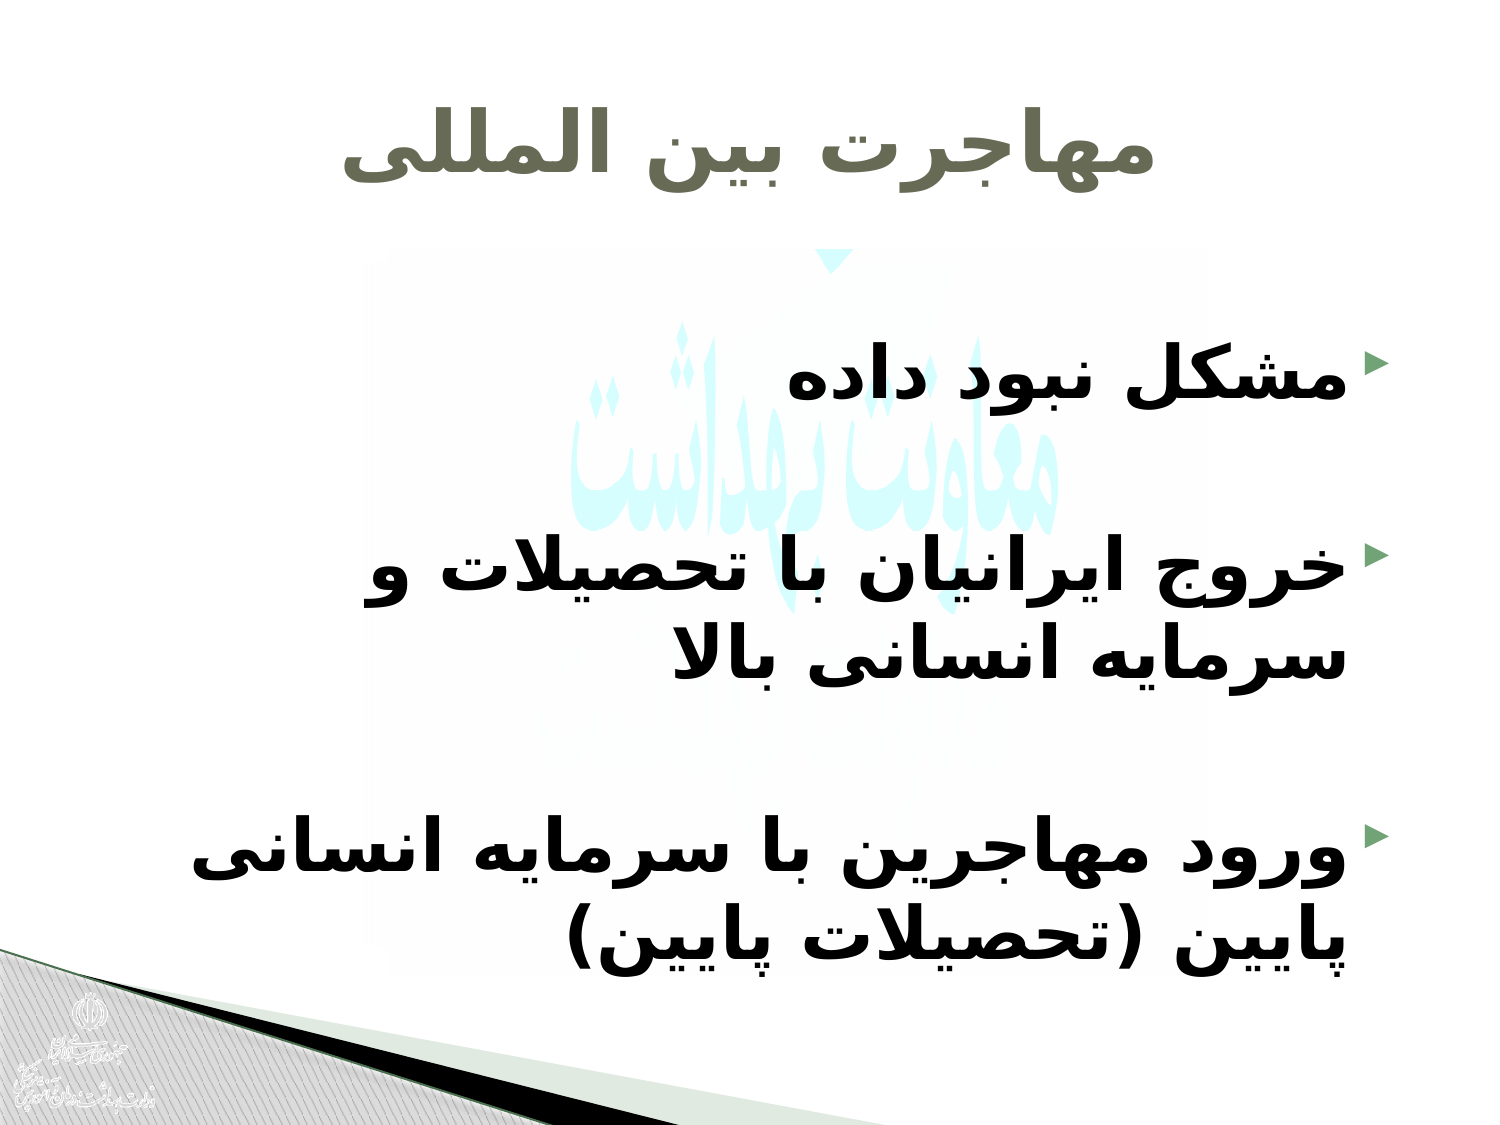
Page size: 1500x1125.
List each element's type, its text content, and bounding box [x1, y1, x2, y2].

list مشکل نبود داده خروج ایرانیان با تحصیلات و سرمایه انسانی بالا ورود مهاجرین با سرمایه انسانی پایین (تحصیلات پایین) [75, 243, 1425, 986]
title مهاجرت بین المللی [75, 45, 1425, 233]
